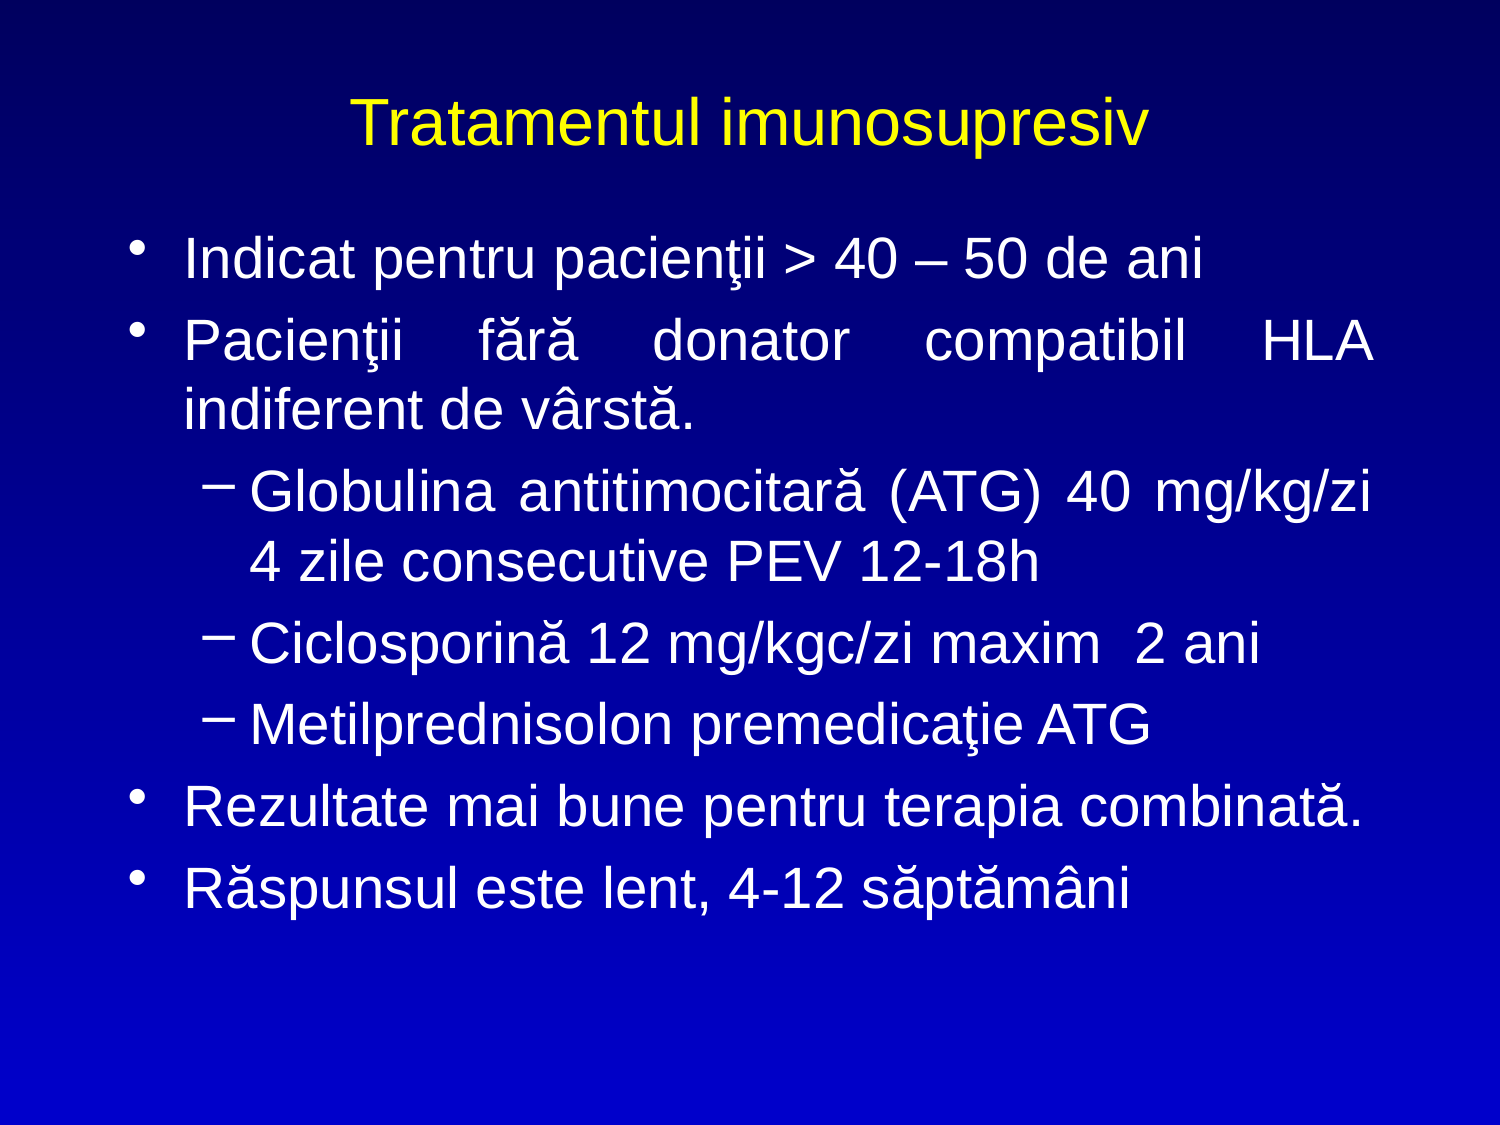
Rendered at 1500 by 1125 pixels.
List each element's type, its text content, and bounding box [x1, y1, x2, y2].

title Tratamentul imunosupresiv [112, 50, 1388, 188]
list Indicat pentru pacienţii > 40 – 50 de ani Pacienţii fără donator compatibil HLA indiferent de vârstă. Globulina antitimocitară (ATG) 40 mg/kg/zi 4 zile consecutive PEV 12-18h Ciclosporină 12 mg/kgc/zi maxim 2 ani Metilprednisolon premedicaţie ATG Rezultate mai bune pentru terapia combinată. Răspunsul este lent, 4-12 săptămâni [112, 212, 1388, 1075]
